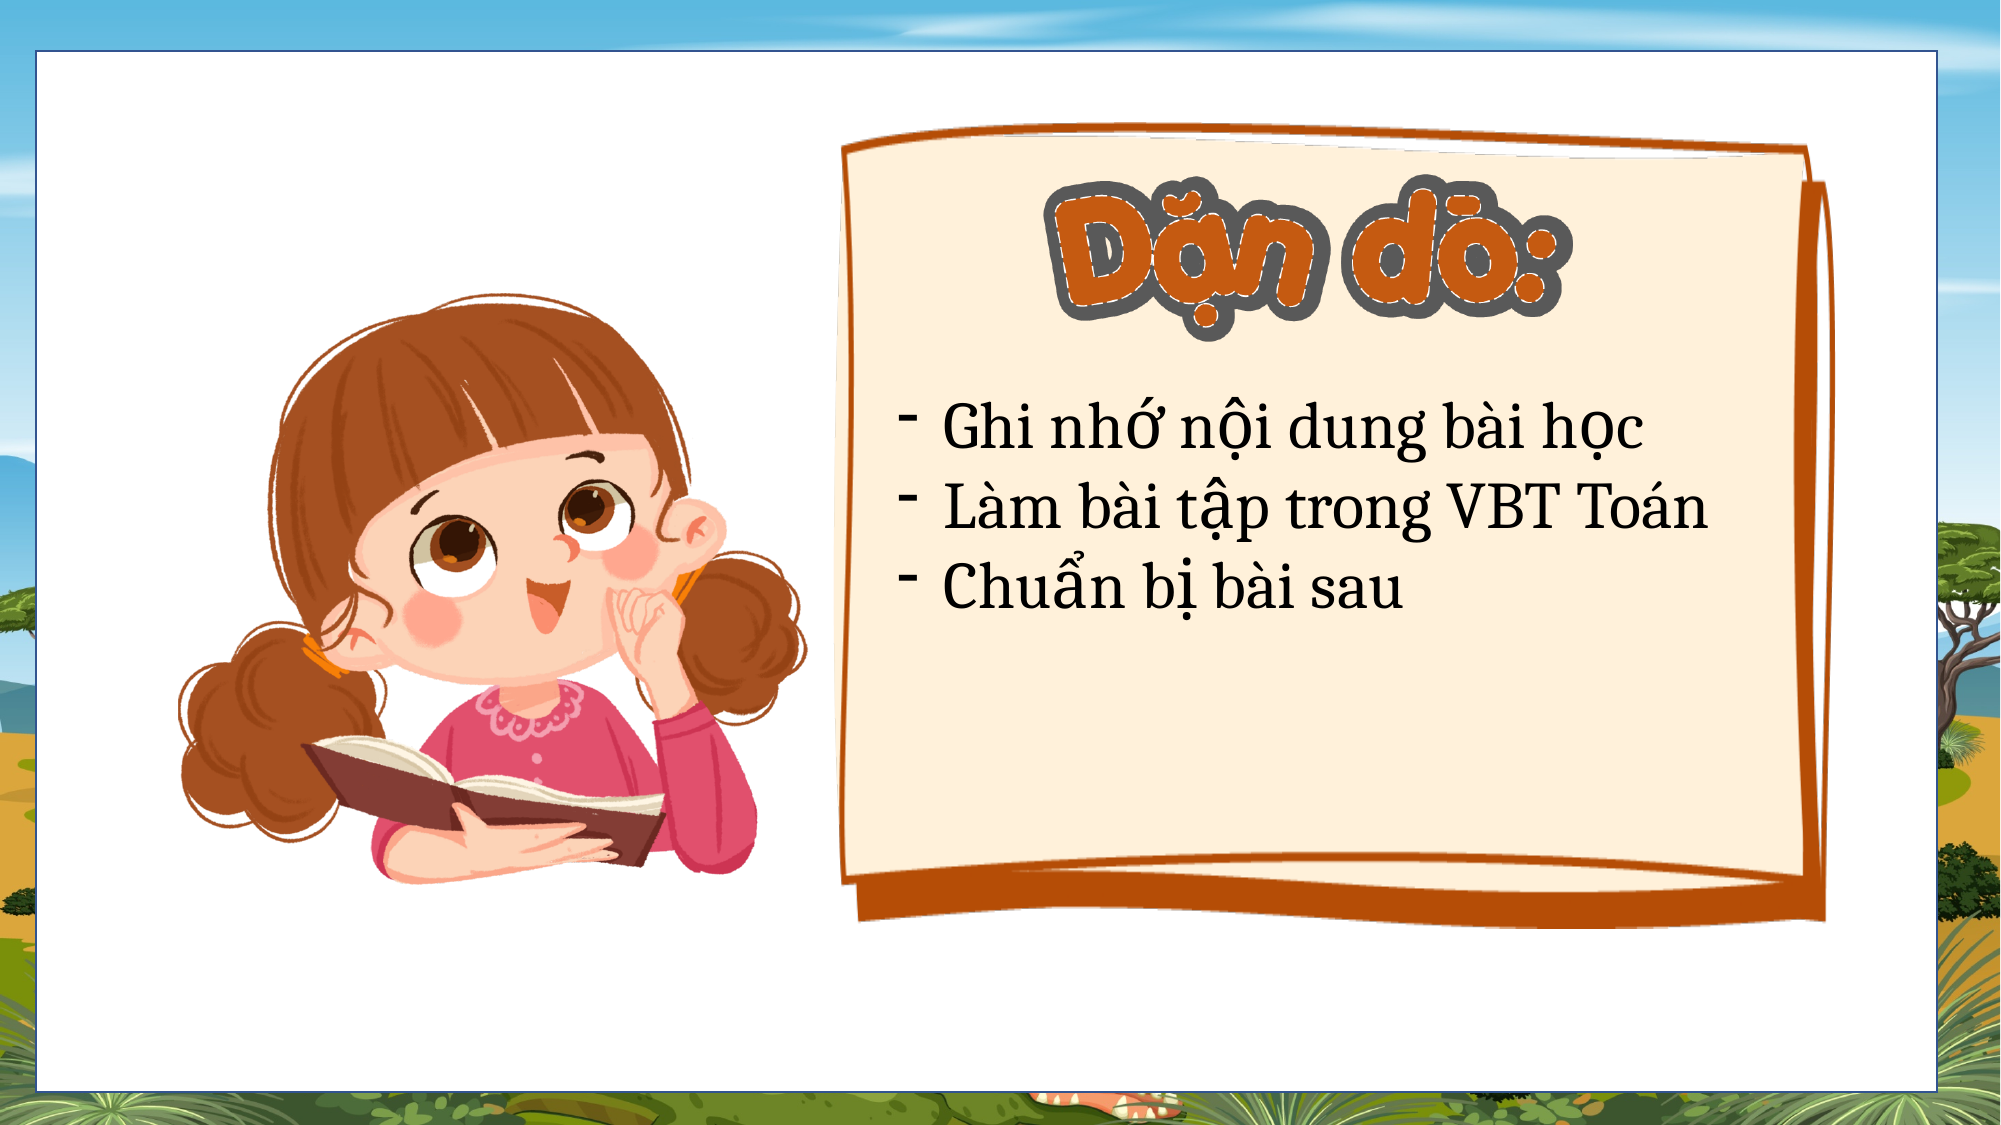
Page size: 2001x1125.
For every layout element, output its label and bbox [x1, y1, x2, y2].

text_box [833, 122, 1836, 929]
picture [0, 0, 2001, 1125]
text_box [35, 50, 1938, 1093]
